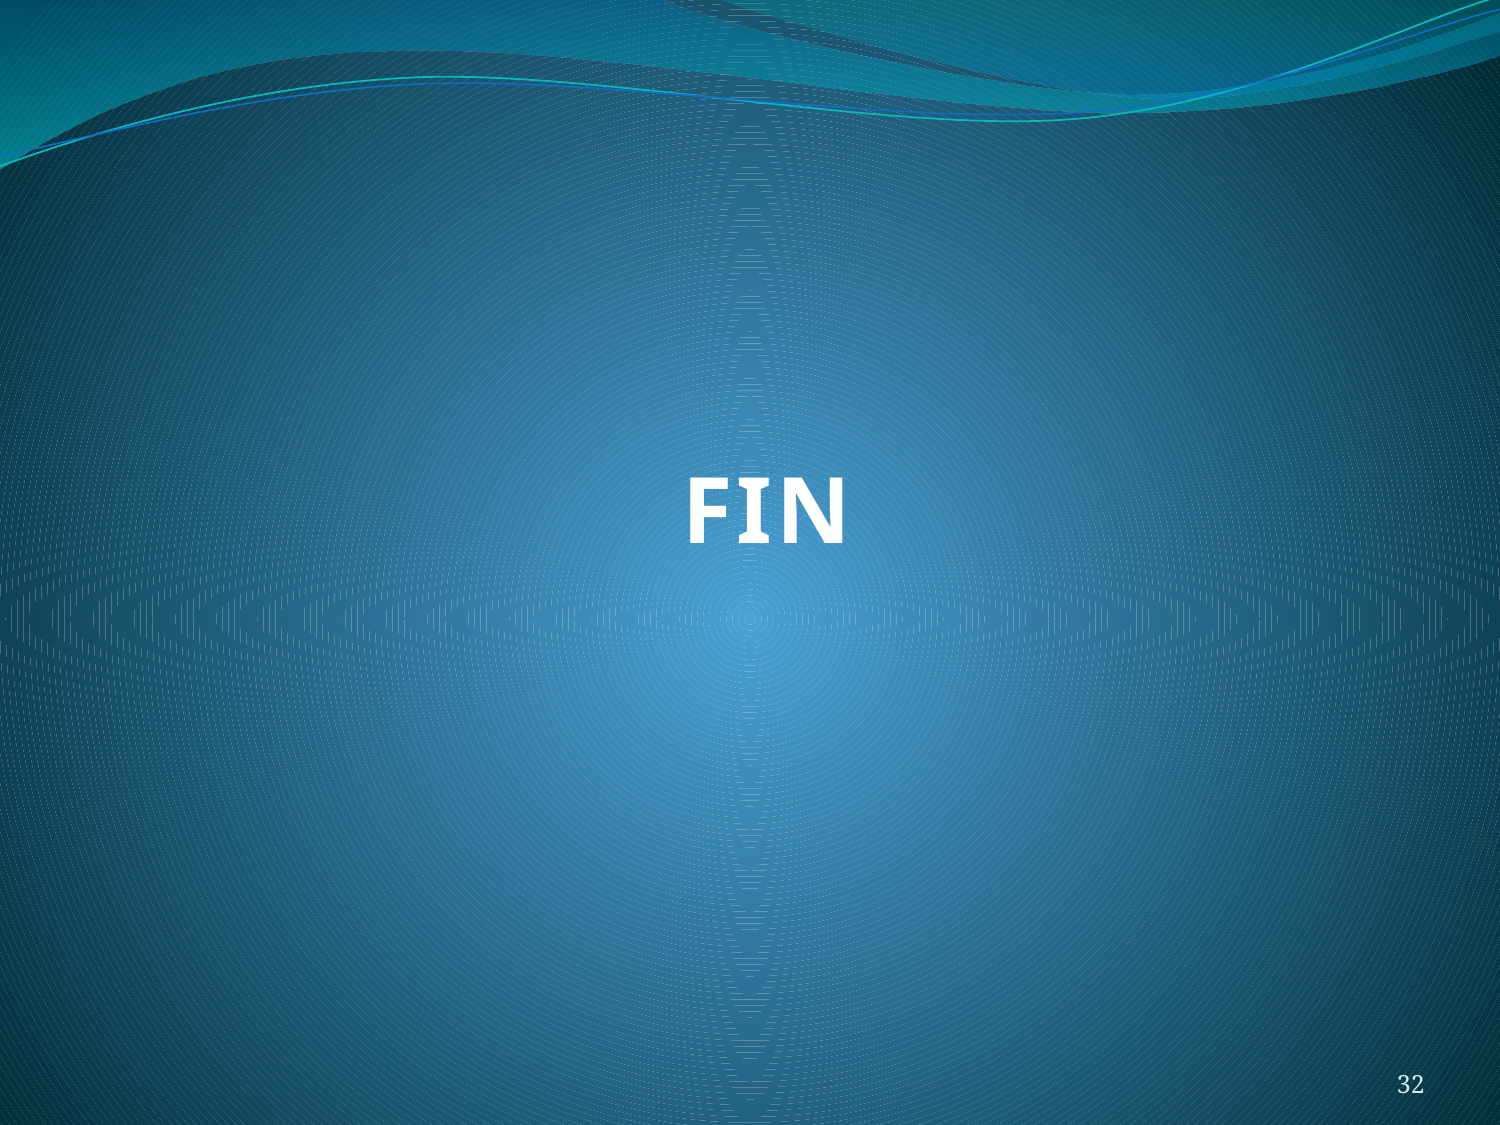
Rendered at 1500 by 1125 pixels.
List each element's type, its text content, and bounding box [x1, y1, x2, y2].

text_box 32 [1299, 1042, 1425, 1103]
text_box Fin [667, 444, 928, 569]
